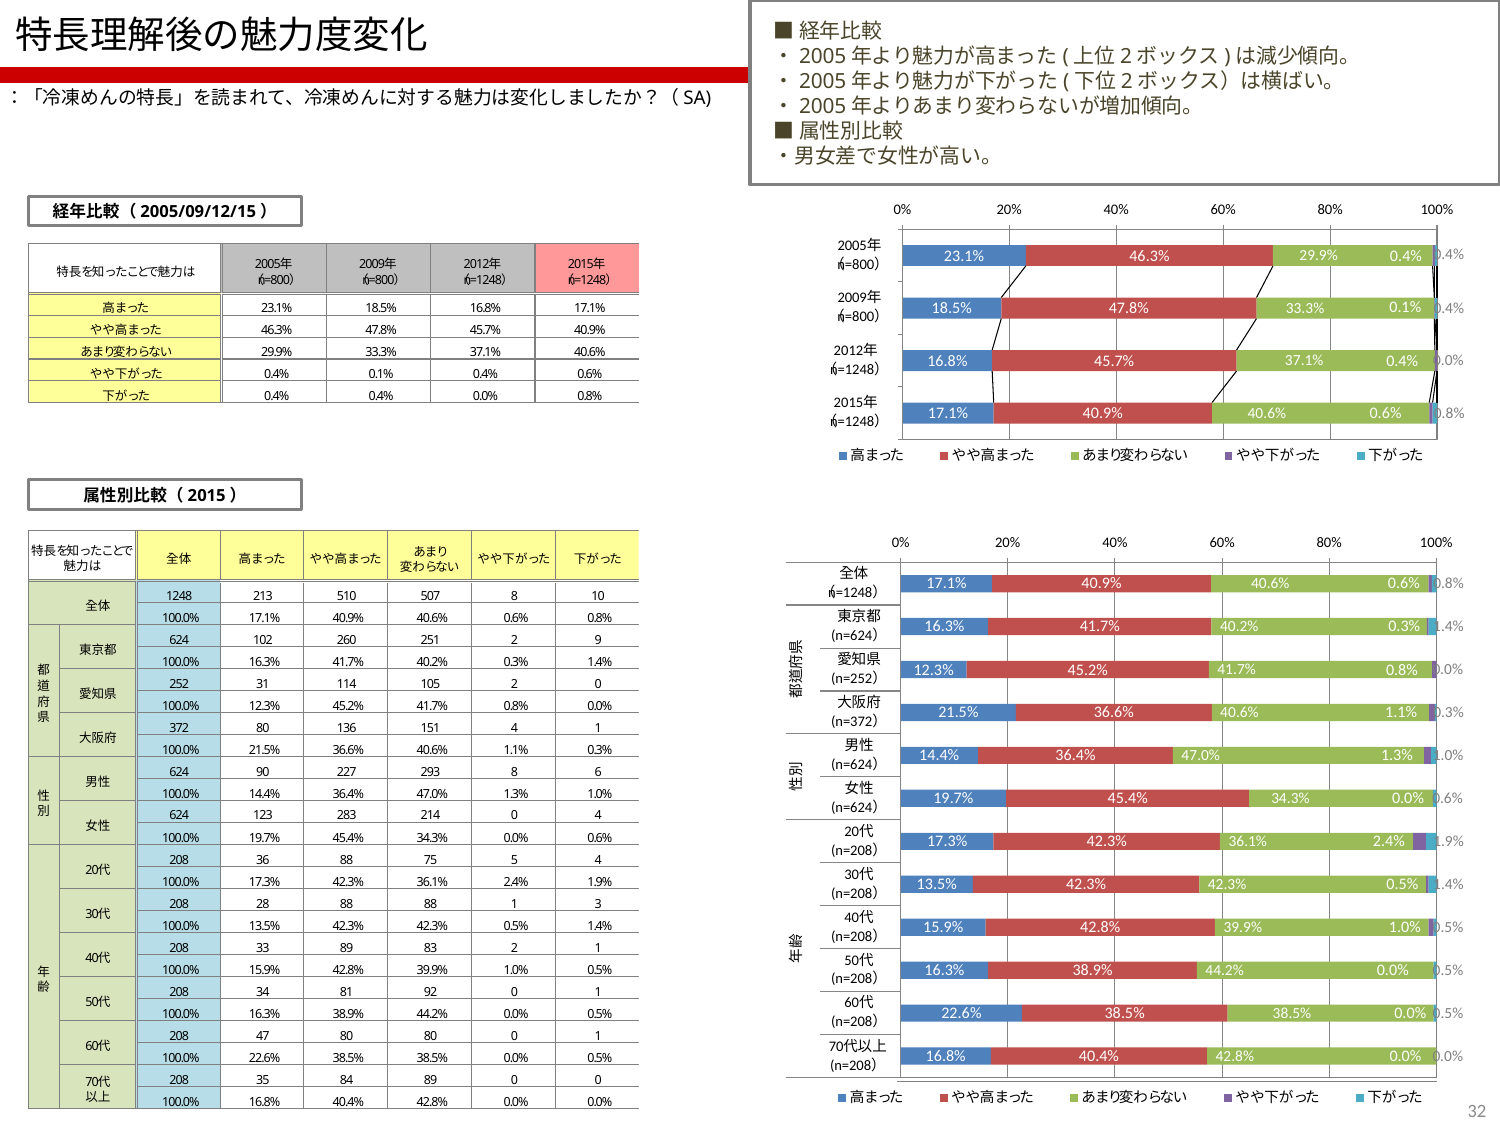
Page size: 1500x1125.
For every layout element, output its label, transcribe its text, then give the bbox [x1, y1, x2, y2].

text_box 属性別比較（2015） [26, 478, 304, 511]
text_box 経年比較（2005/09/12/15） [26, 194, 304, 228]
text_box ■経年比較 ・2005年より魅力が高まった(上位2ボックス)は減少傾向。 ・2005年より魅力が下がった(下位2ボックス）は横ばい。 ・2005年よりあまり変わらないが増加傾向。 ■属性別比較 ・男女差で女性が高い。 [748, 0, 1500, 187]
picture [779, 193, 1470, 481]
picture [778, 525, 1469, 1122]
picture [27, 242, 641, 404]
slide_number 31 [1472, 1094, 1500, 1125]
text_box Q：「冷凍めんの特長」を読まれて、冷凍めんに対する魅力は変化しましたか？（SA) [0, 78, 727, 116]
picture [27, 529, 640, 1110]
title 特長理解後の魅力度変化 [0, 1, 748, 67]
